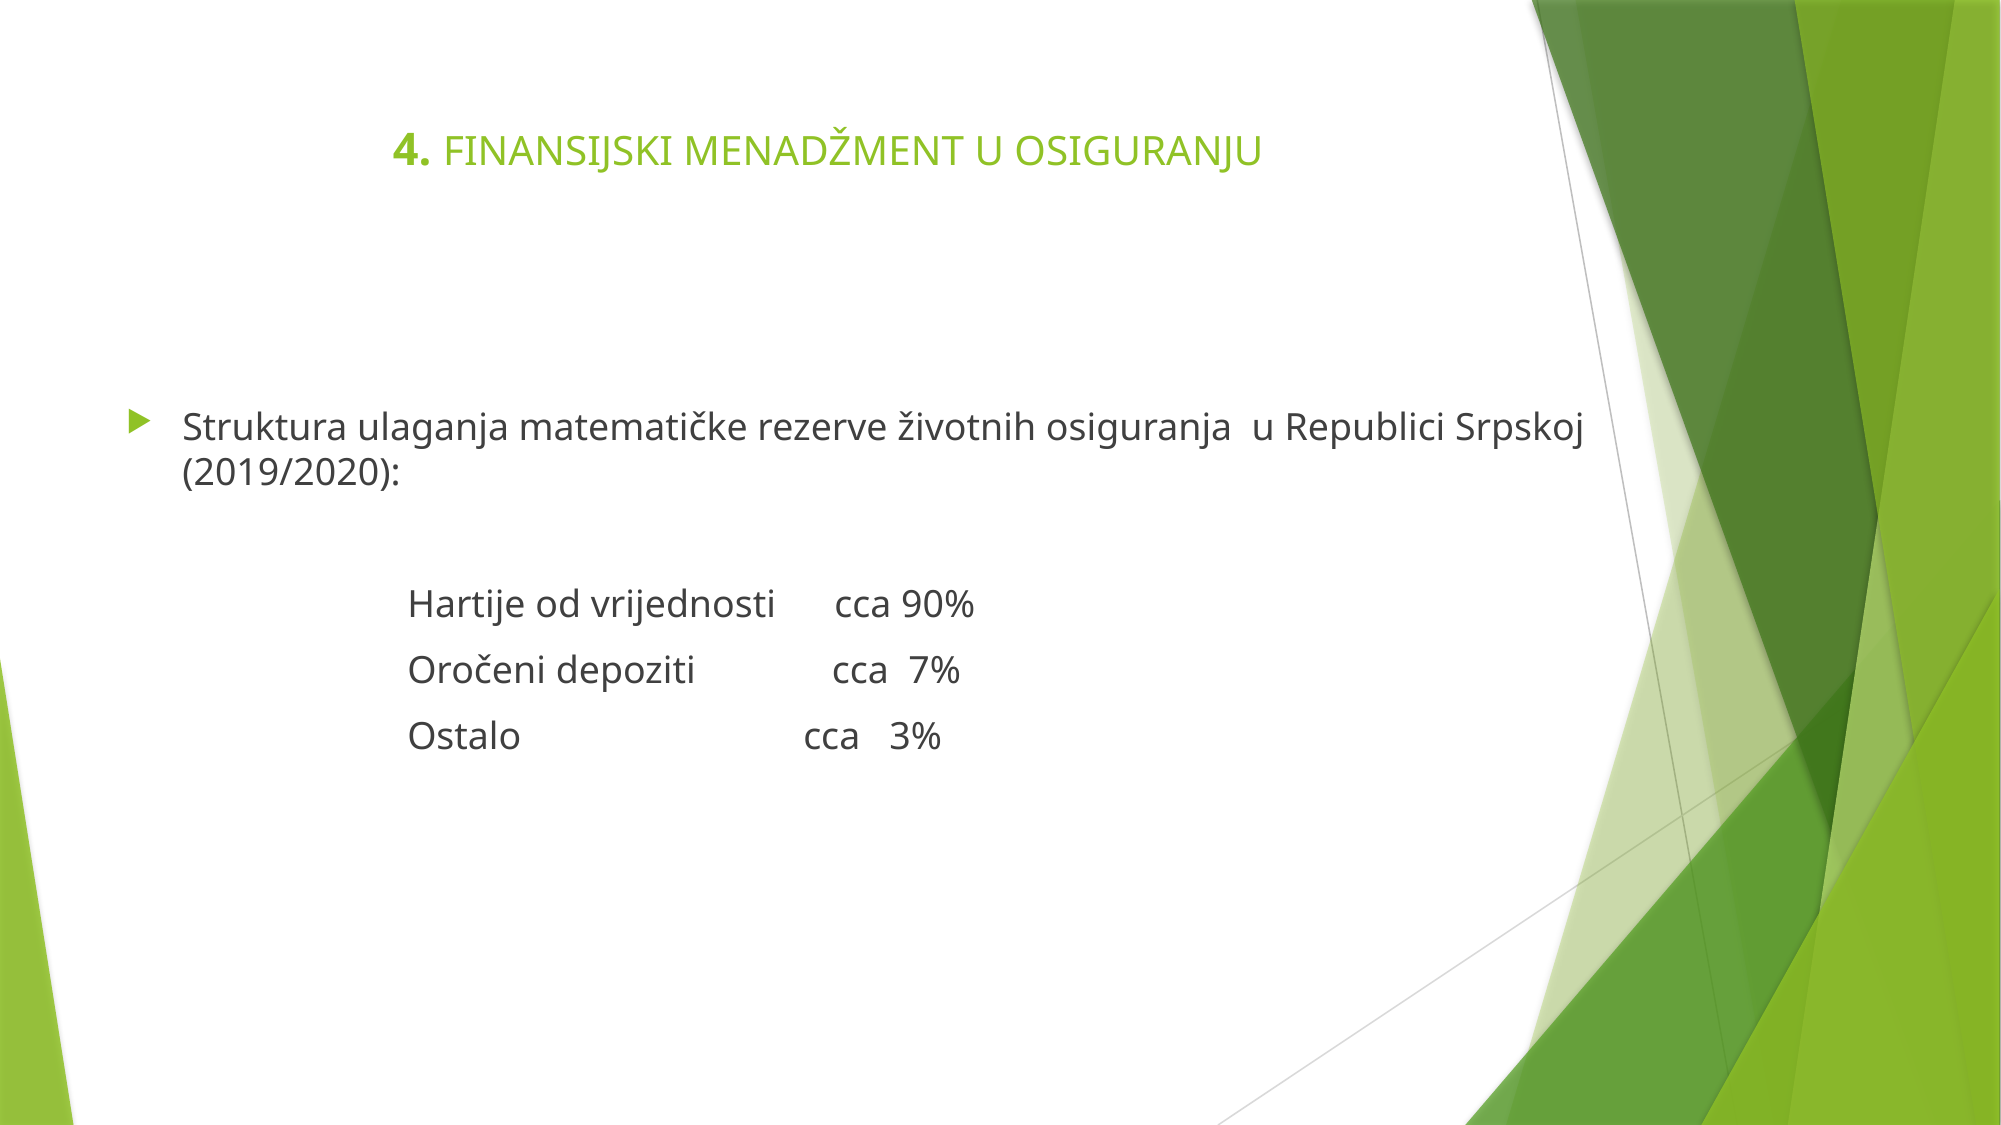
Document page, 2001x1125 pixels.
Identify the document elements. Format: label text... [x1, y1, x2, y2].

title 4. FINANSIJSKI MENADŽMENT U OSIGURANJU [111, 113, 1558, 330]
list Struktura ulaganja matematičke rezerve životnih osiguranja u Republici Srpskoj (2019/2020): Hartije od vrijednosti cca 90% Oročeni depoziti cca 7% Ostalo cca 3% [111, 330, 1660, 1108]
